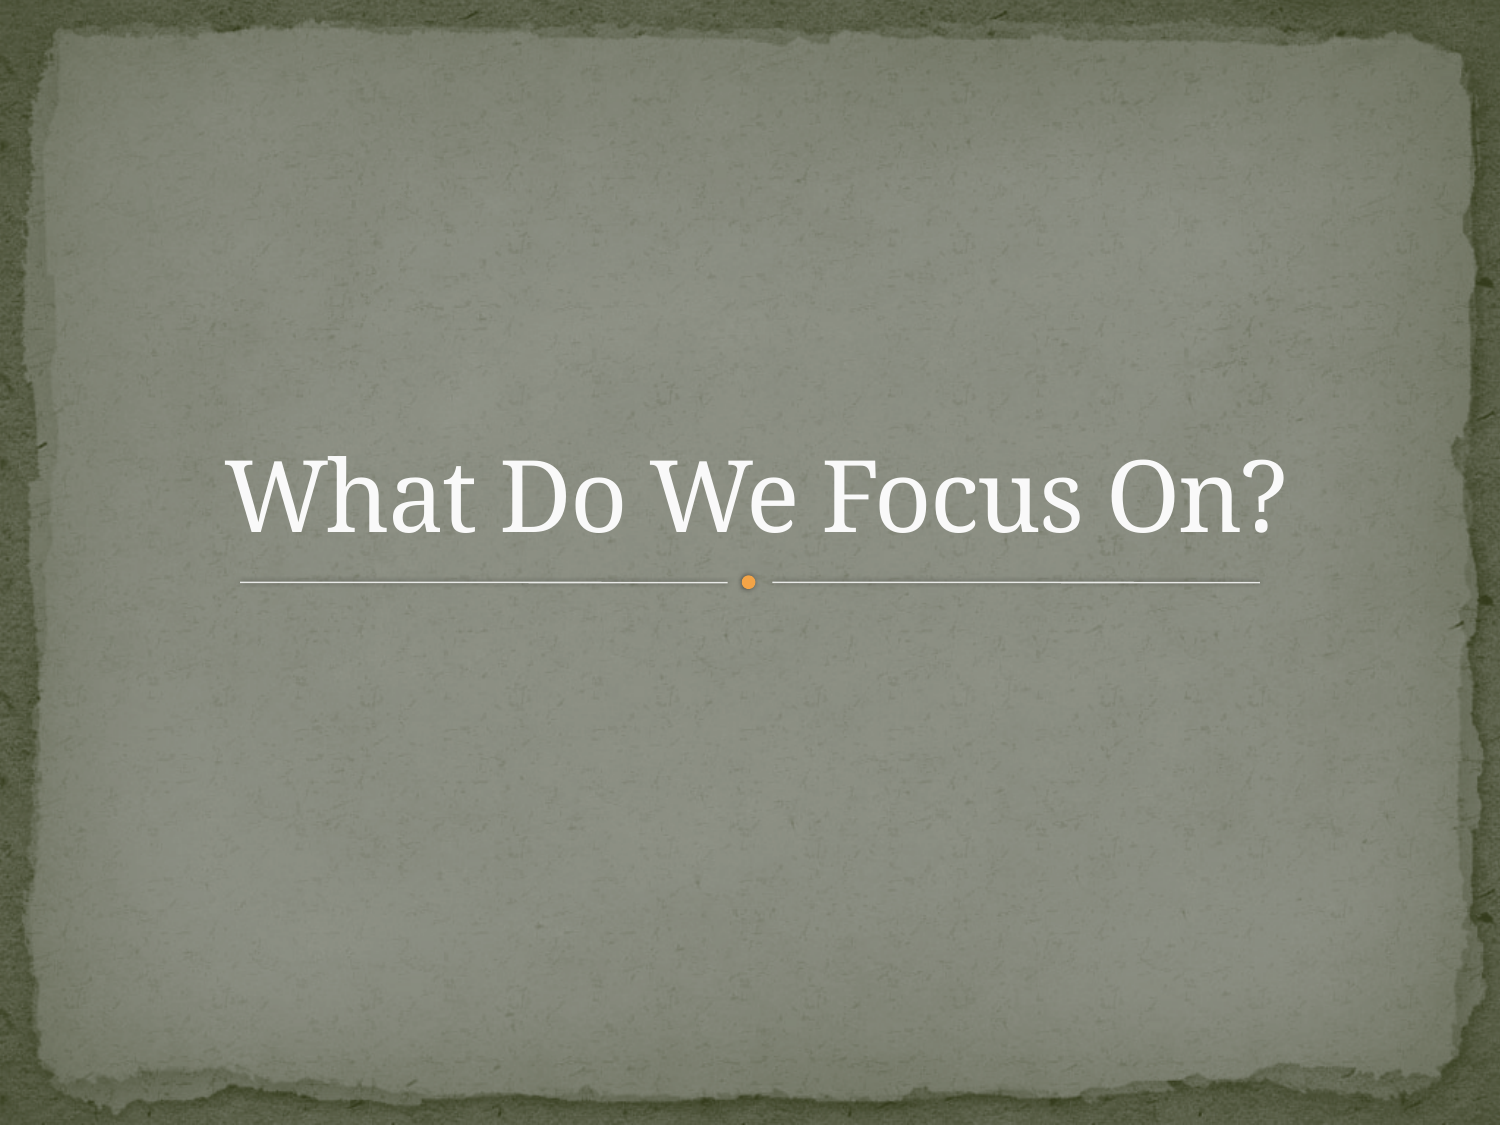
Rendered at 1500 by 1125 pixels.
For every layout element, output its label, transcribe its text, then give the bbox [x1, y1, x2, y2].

title What Do We Focus On? [74, 235, 1438, 561]
